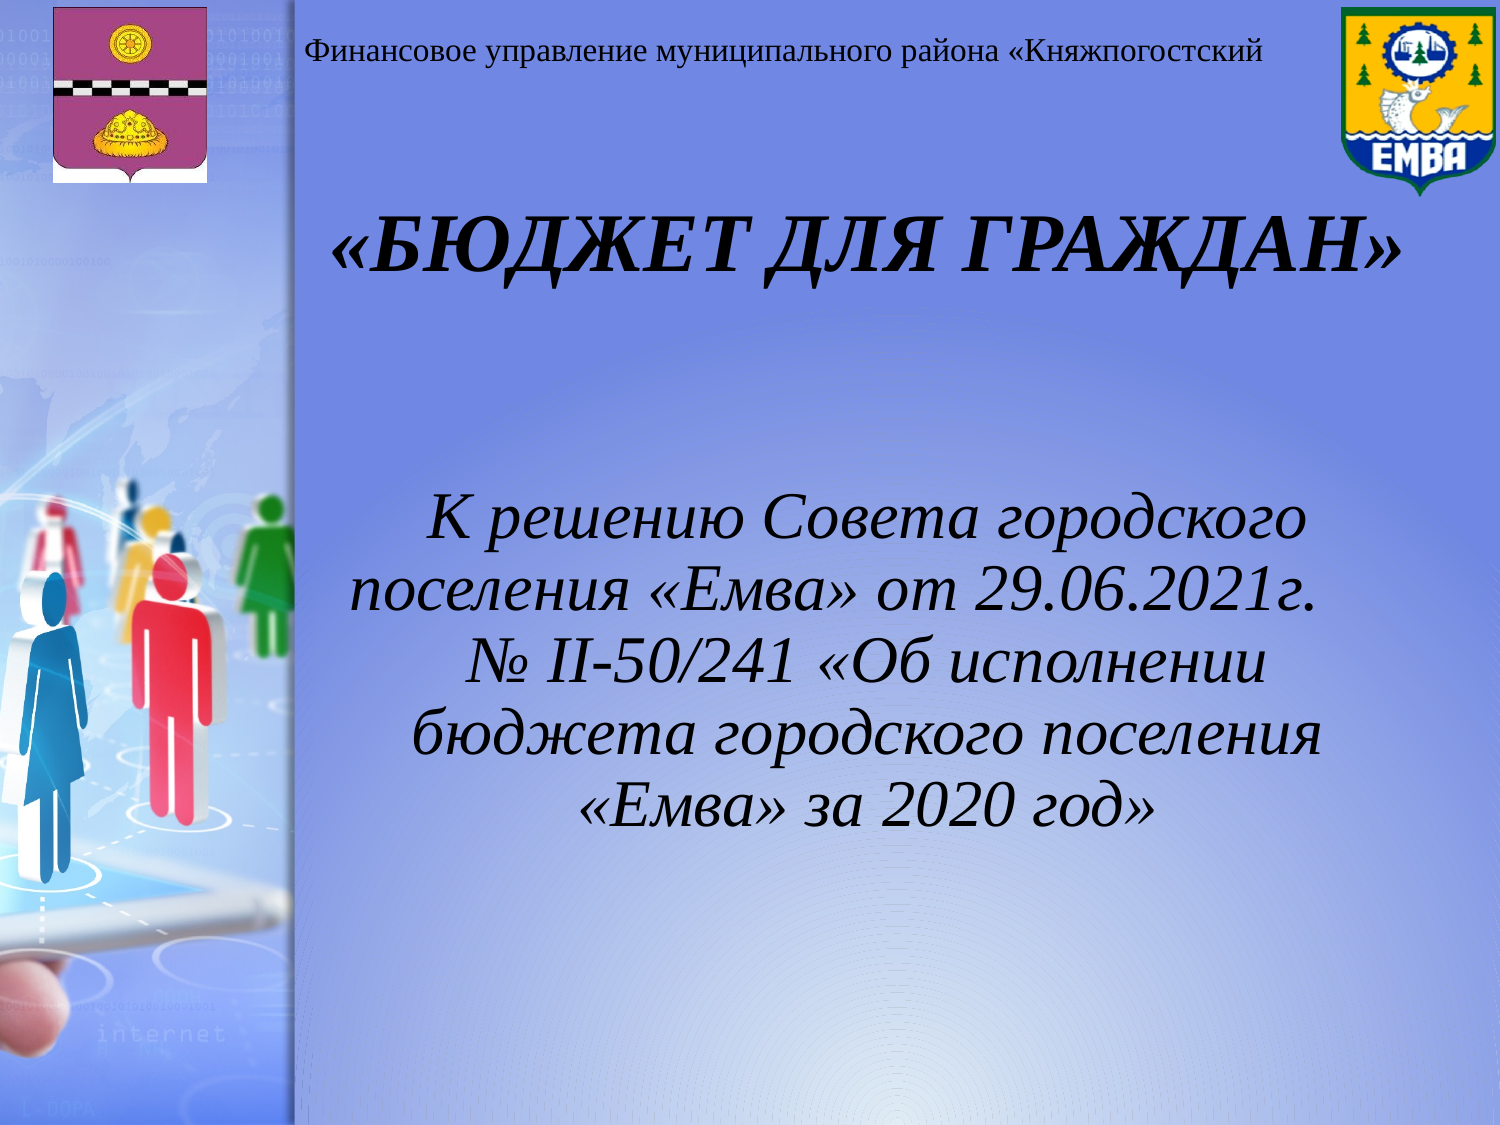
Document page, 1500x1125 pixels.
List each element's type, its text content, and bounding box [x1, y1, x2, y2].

picture [1341, 7, 1496, 197]
list «БЮДЖЕТ ДЛЯ ГРАЖДАН» К решению Совета городского поселения «Емва» от 29.06.2021г. № II-50/241 «Об исполнении бюджета городского поселения «Емва» за 2020 год» [301, 121, 1436, 1059]
text_box Финансовое управление муниципального района «Княжпогостский [218, 16, 1341, 121]
picture [0, 0, 294, 1125]
